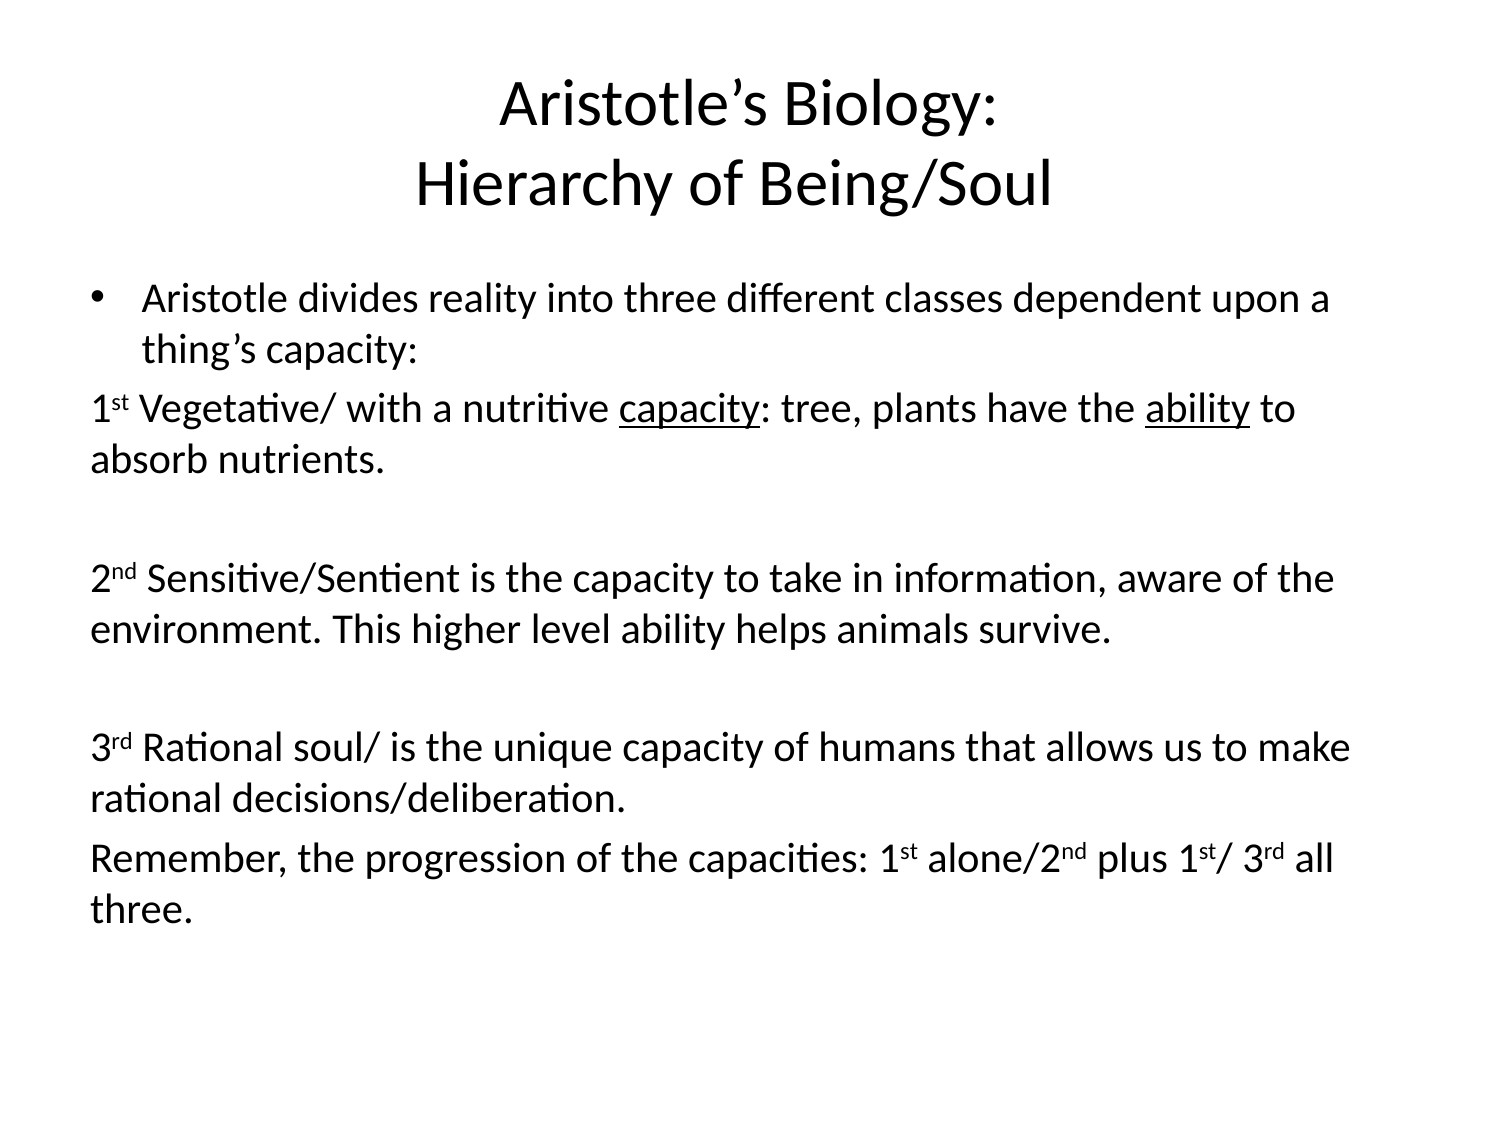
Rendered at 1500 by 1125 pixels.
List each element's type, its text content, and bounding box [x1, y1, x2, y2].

list Aristotle divides reality into three different classes dependent upon a thing’s capacity: 1st Vegetative/ with a nutritive capacity: tree, plants have the ability to absorb nutrients. 2nd Sensitive/Sentient is the capacity to take in information, aware of the environment. This higher level ability helps animals survive. 3rd Rational soul/ is the unique capacity of humans that allows us to make rational decisions/deliberation. Remember, the progression of the capacities: 1st alone/2nd plus 1st/ 3rd all three. [75, 262, 1425, 1005]
title Aristotle’s Biology: Hierarchy of Being/Soul [75, 45, 1425, 233]
